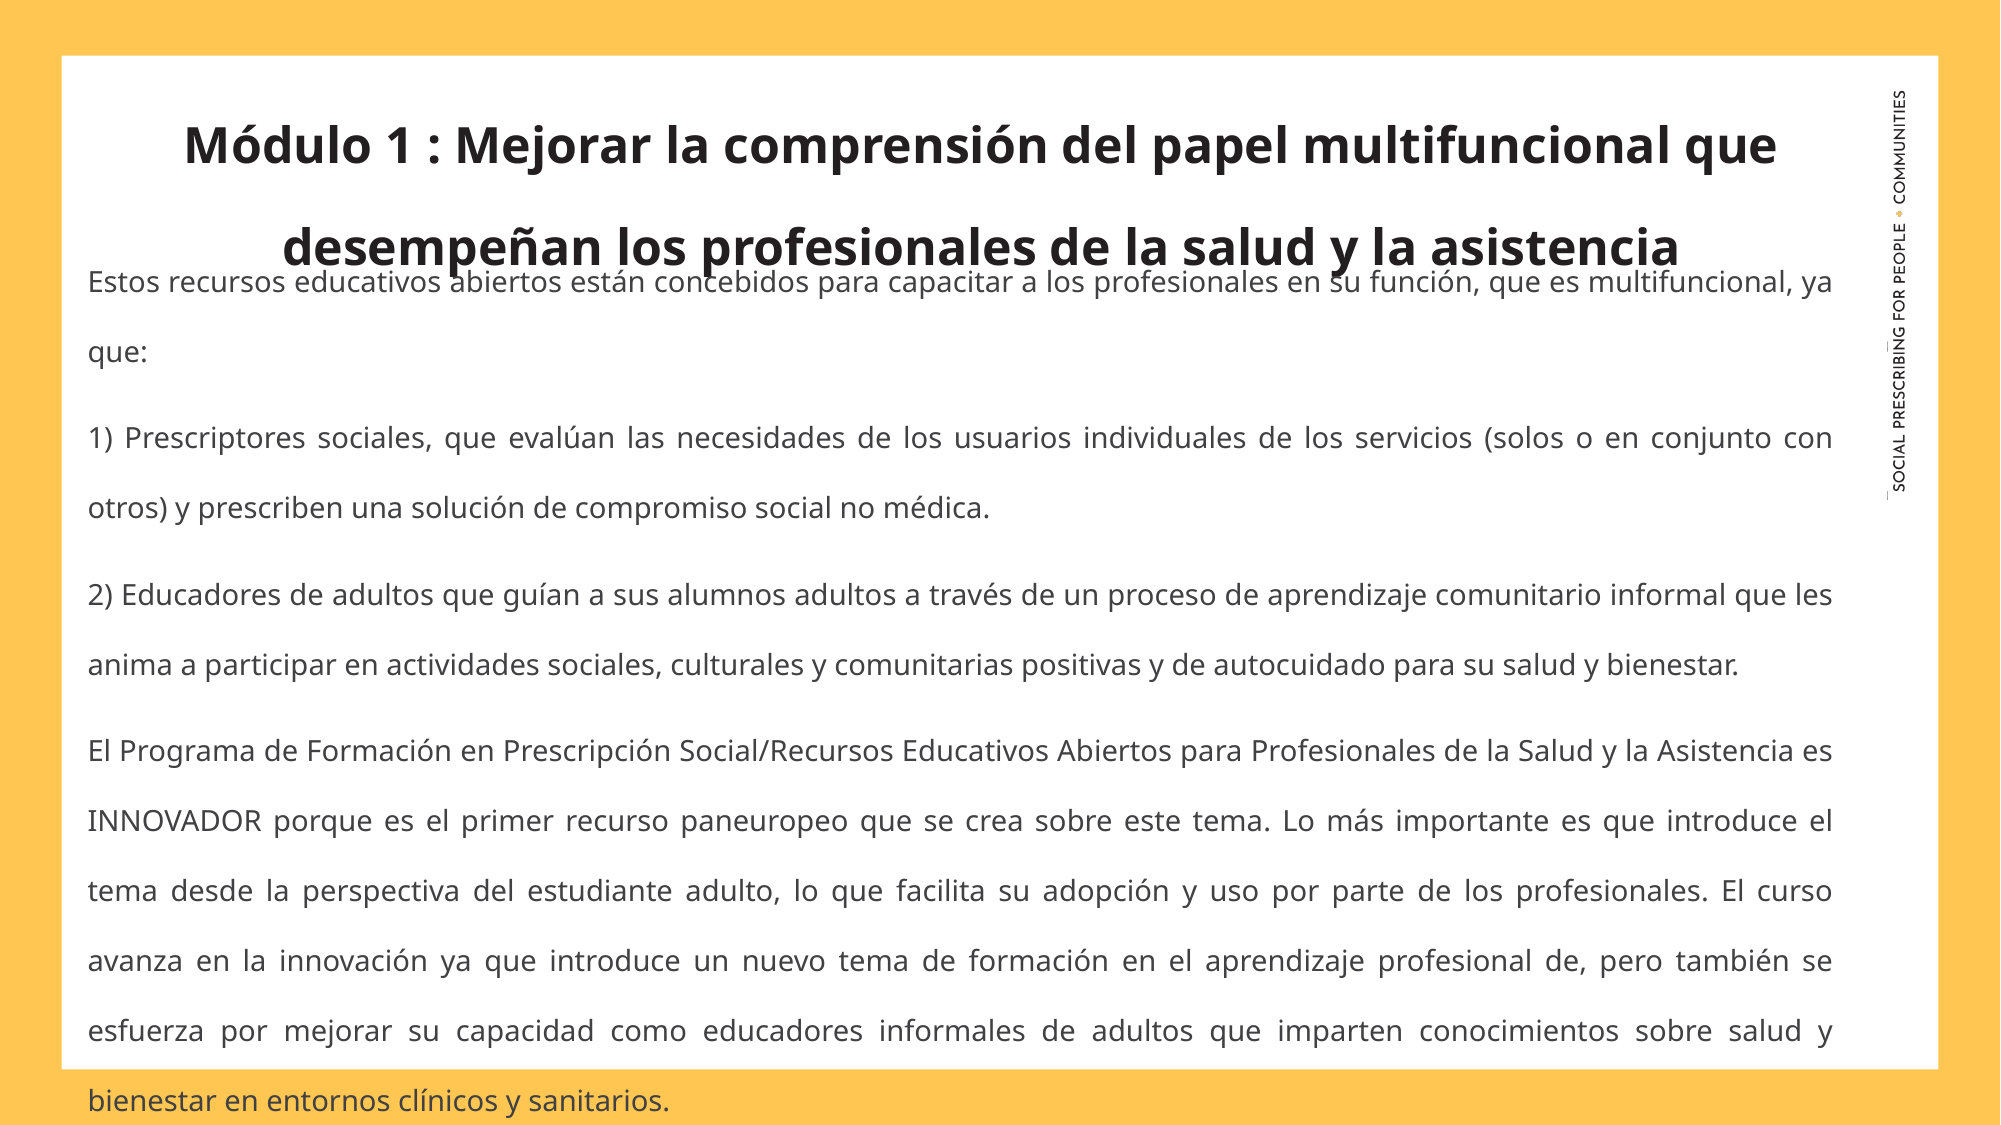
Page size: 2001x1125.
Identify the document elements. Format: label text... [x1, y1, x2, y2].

picture [1887, 177, 1911, 500]
text_box Estos recursos educativos abiertos están concebidos para capacitar a los profesionales en su función, que es multifuncional, ya que: 1) Prescriptores sociales, que evalúan las necesidades de los usuarios individuales de los servicios (solos o en conjunto con otros) y prescriben una solución de compromiso social no médica. 2) Educadores de adultos que guían a sus alumnos adultos a través de un proceso de aprendizaje comunitario informal que les anima a participar en actividades sociales, culturales y comunitarias positivas y de autocuidado para su salud y bienestar. El Programa de Formación en Prescripción Social/Recursos Educativos Abiertos para Profesionales de la Salud y la Asistencia es INNOVADOR porque es el primer recurso paneuropeo que se crea sobre este tema. Lo más importante es que introduce el tema desde la perspectiva del estudiante adulto, lo que facilita su adopción y uso por parte de los profesionales. El curso avanza en la innovación ya que introduce un nuevo tema de formación en el aprendizaje profesional de, pero también se esfuerza por mejorar su capacidad como educadores informales de adultos que imparten conocimientos sobre salud y bienestar en entornos clínicos y sanitarios. [72, 220, 1850, 1125]
list Módulo 1 : Mejorar la comprensión del papel multifuncional que desempeñan los profesionales de la salud y la asistencia [34, 64, 1929, 177]
